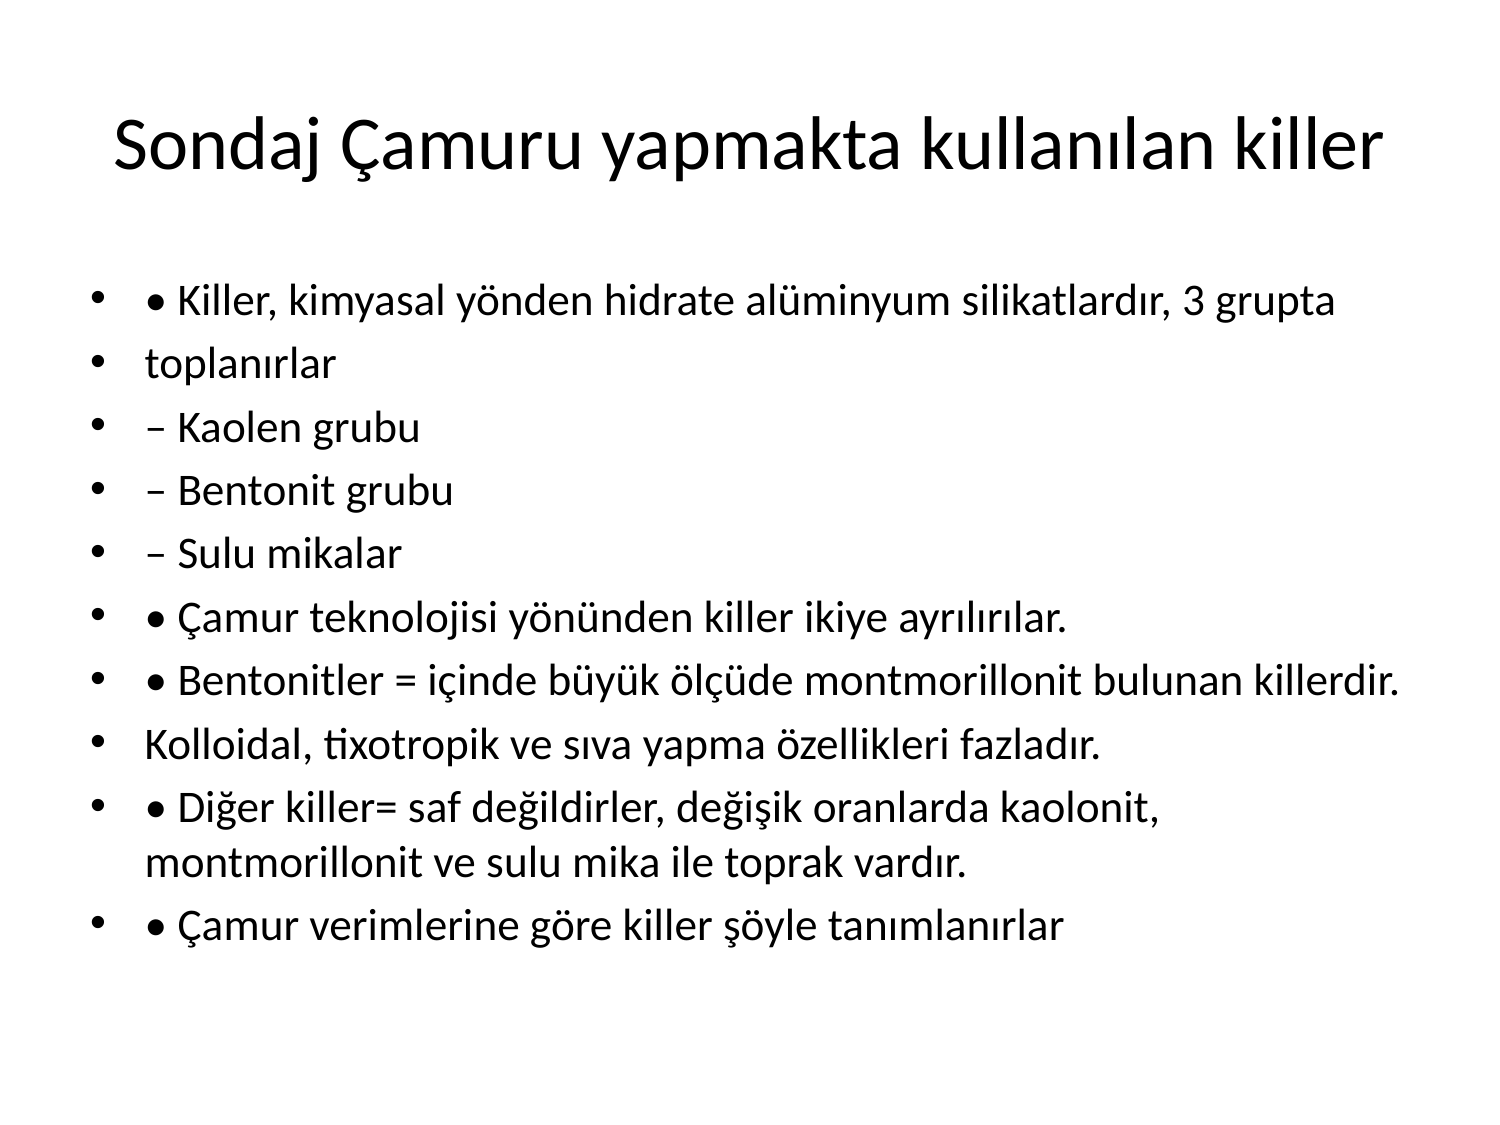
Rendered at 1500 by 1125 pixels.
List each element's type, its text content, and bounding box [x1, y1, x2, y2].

list • Killer, kimyasal yönden hidrate alüminyum silikatlardır, 3 grupta toplanırlar – Kaolen grubu – Bentonit grubu – Sulu mikalar • Çamur teknolojisi yönünden killer ikiye ayrılırılar. • Bentonitler = içinde büyük ölçüde montmorillonit bulunan killerdir. Kolloidal, tixotropik ve sıva yapma özellikleri fazladır. • Diğer killer= saf değildirler, değişik oranlarda kaolonit, montmorillonit ve sulu mika ile toprak vardır. • Çamur verimlerine göre killer şöyle tanımlanırlar [75, 262, 1425, 1005]
title Sondaj Çamuru yapmakta kullanılan killer [75, 45, 1425, 233]
